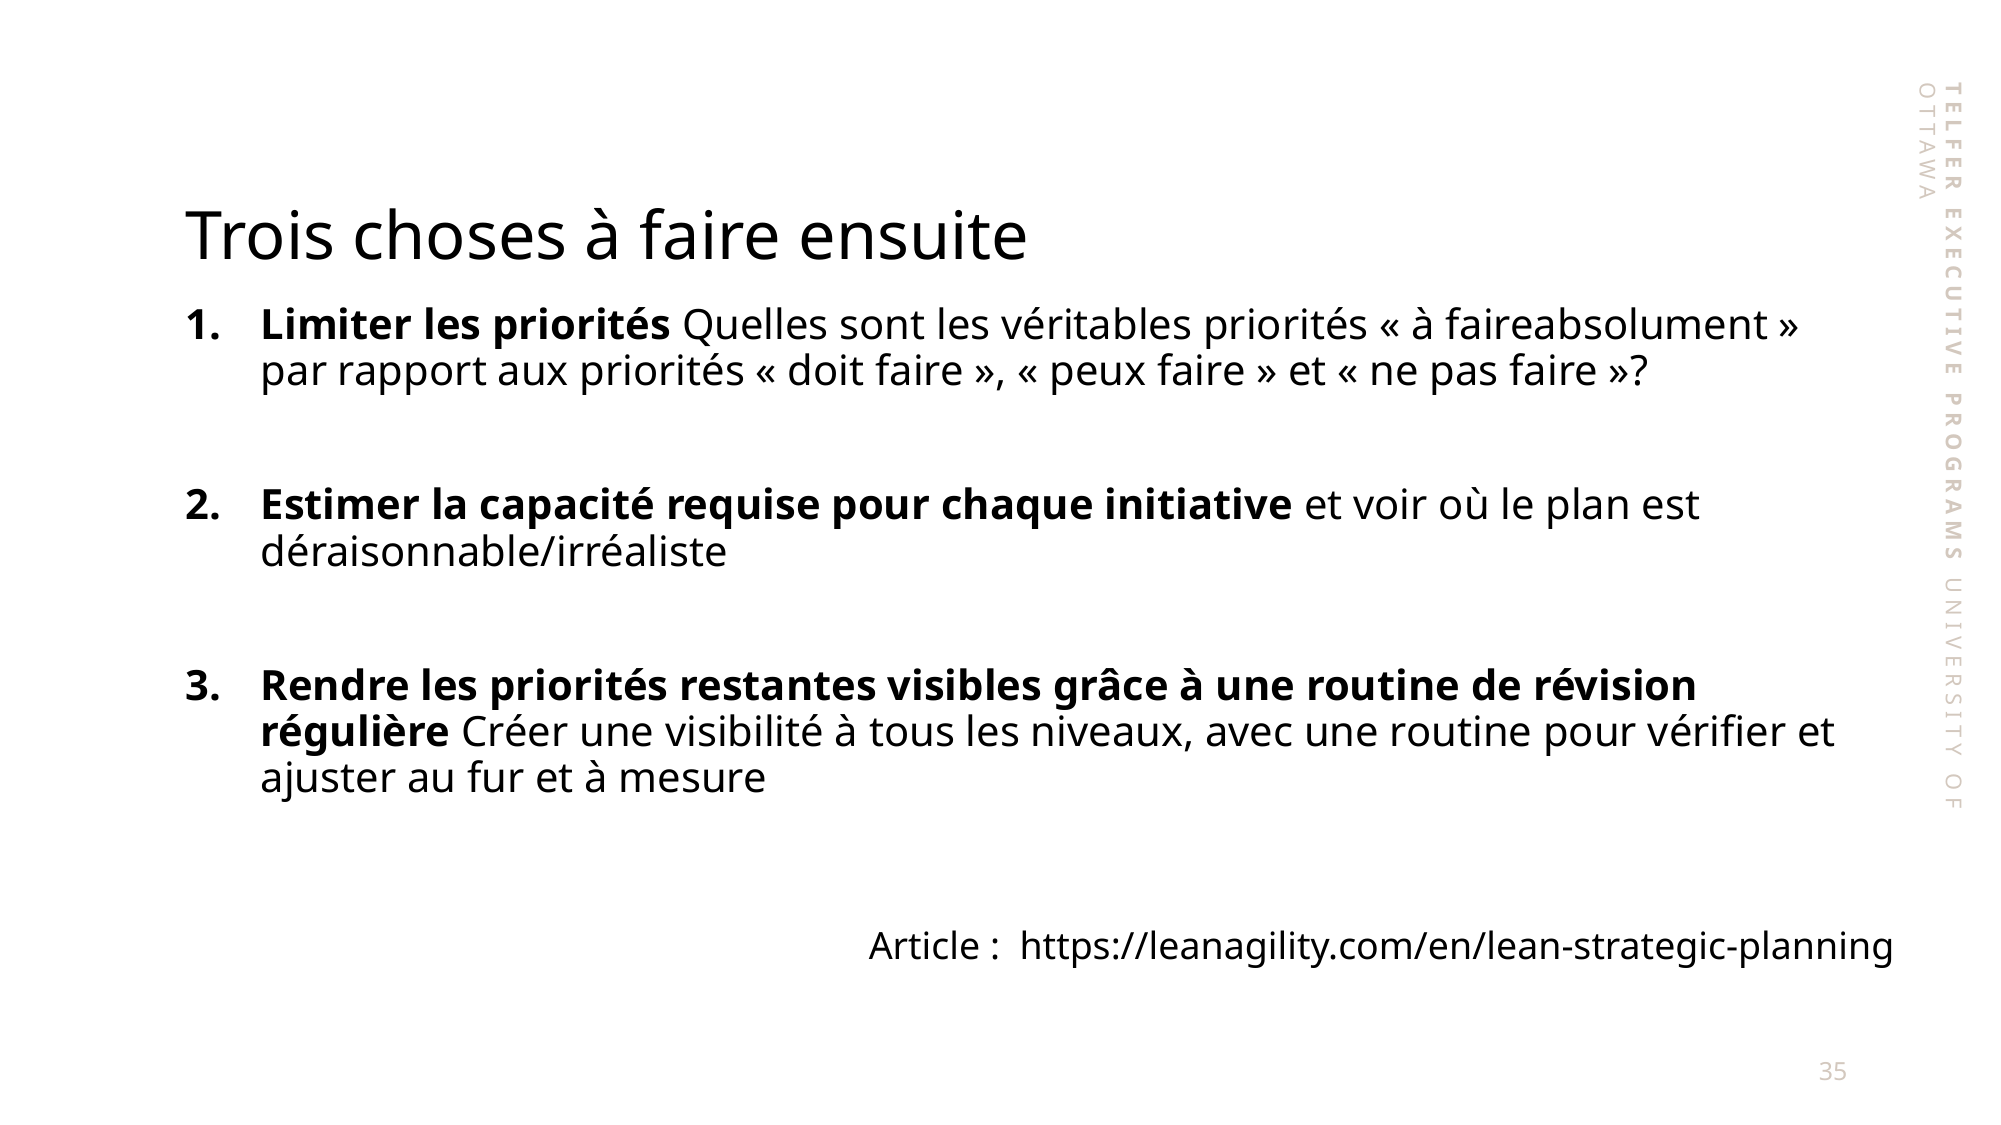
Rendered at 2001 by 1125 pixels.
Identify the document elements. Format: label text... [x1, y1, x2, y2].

slide_number 35 [1412, 1042, 1863, 1103]
list Trois choses à faire ensuite [171, 194, 1863, 294]
text_box Article : https://leanagility.com/en/lean-strategic-planning [853, 914, 1910, 975]
list Limiter les priorités Quelles sont les véritables priorités « à faireabsolument » par rapport aux priorités « doit faire », « peux faire » et « ne pas faire »? Estimer la capacité requise pour chaque initiative et voir où le plan est déraisonnable/irréaliste Rendre les priorités restantes visibles grâce à une routine de révision régulière Créer une visibilité à tous les niveaux, avec une routine pour vérifier et ajuster au fur et à mesure [171, 294, 1863, 983]
